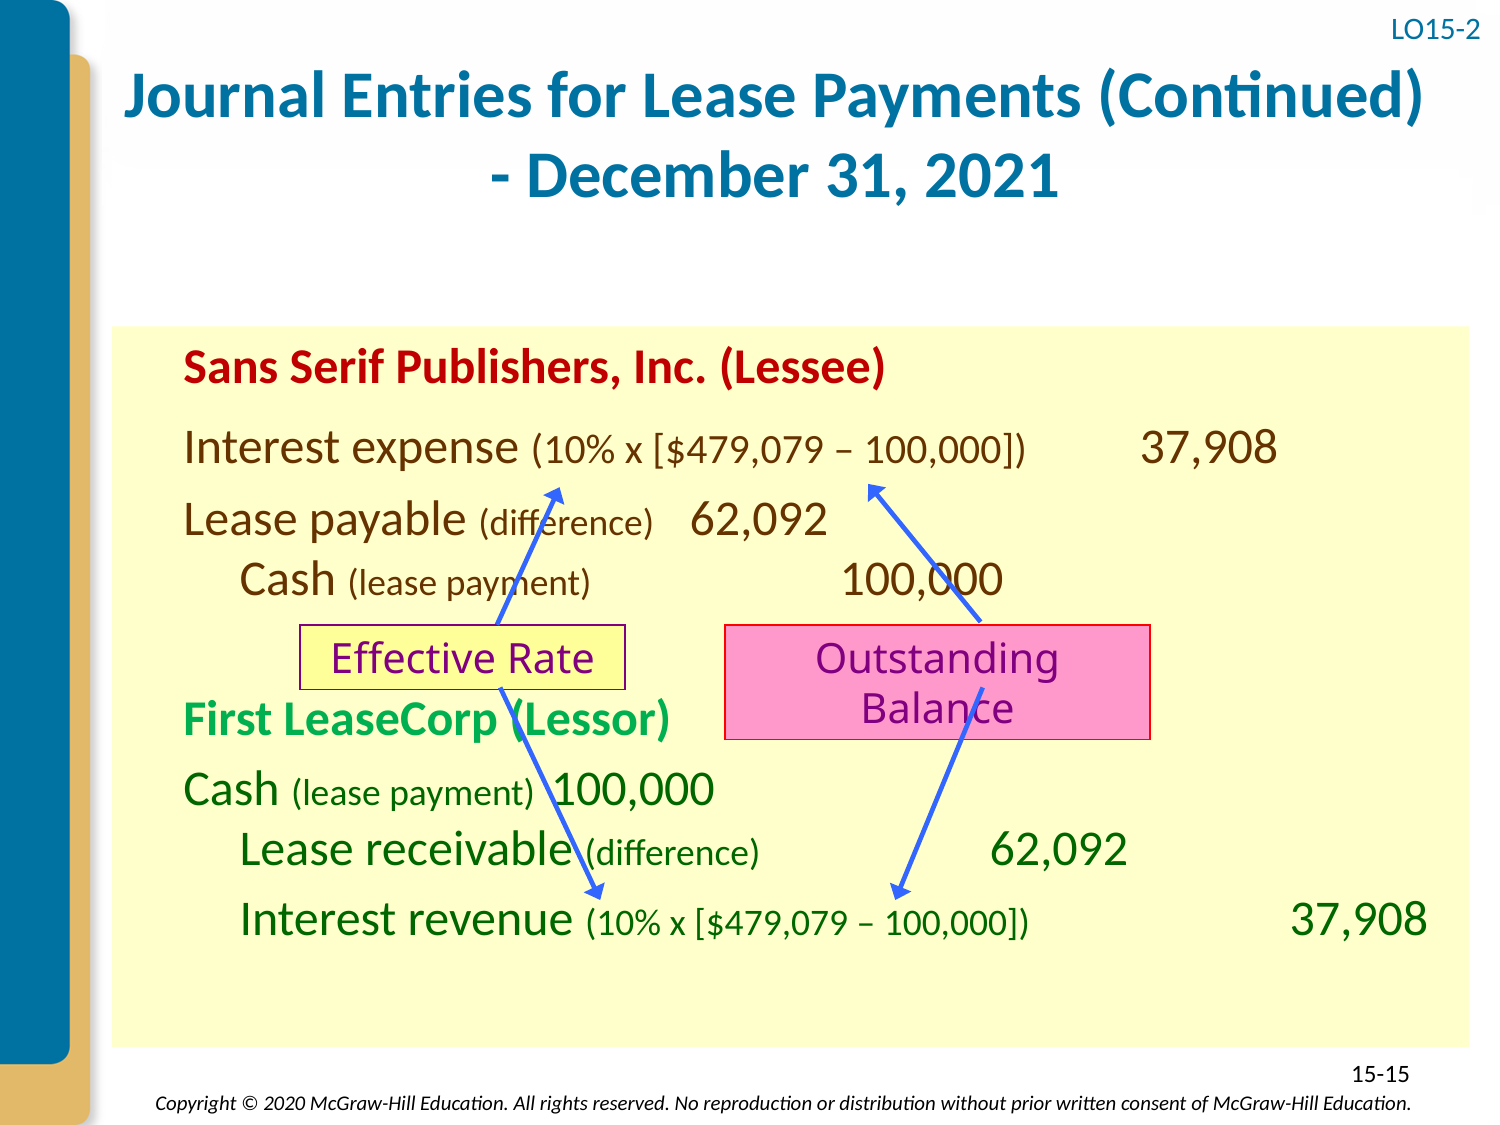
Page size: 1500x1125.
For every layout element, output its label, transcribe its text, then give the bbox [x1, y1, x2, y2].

list Sans Serif Publishers, Inc. (Lessee) Interest expense (10% x [$479,079 – 100,000]) 37,908 Lease payable (difference) 62,092 Cash (lease payment) 100,000 First LeaseCorp (Lessor) Cash (lease payment) 100,000 Lease receivable (difference) 62,092 Interest revenue (10% x [$479,079 – 100,000]) 37,908 [112, 326, 1469, 1047]
text_box [867, 483, 981, 623]
text_box [890, 687, 983, 901]
picture [0, 0, 1500, 1125]
text_box Effective Rate [300, 624, 625, 690]
text_box LO15-2 [1376, 0, 1498, 60]
title Journal Entries for Lease Payments (Continued) - December 31, 2021 [100, 37, 1451, 225]
text_box [500, 687, 605, 901]
text_box [496, 487, 564, 625]
text_box Outstanding Balance [725, 624, 1150, 740]
text_box 15-15 [1074, 1042, 1425, 1103]
